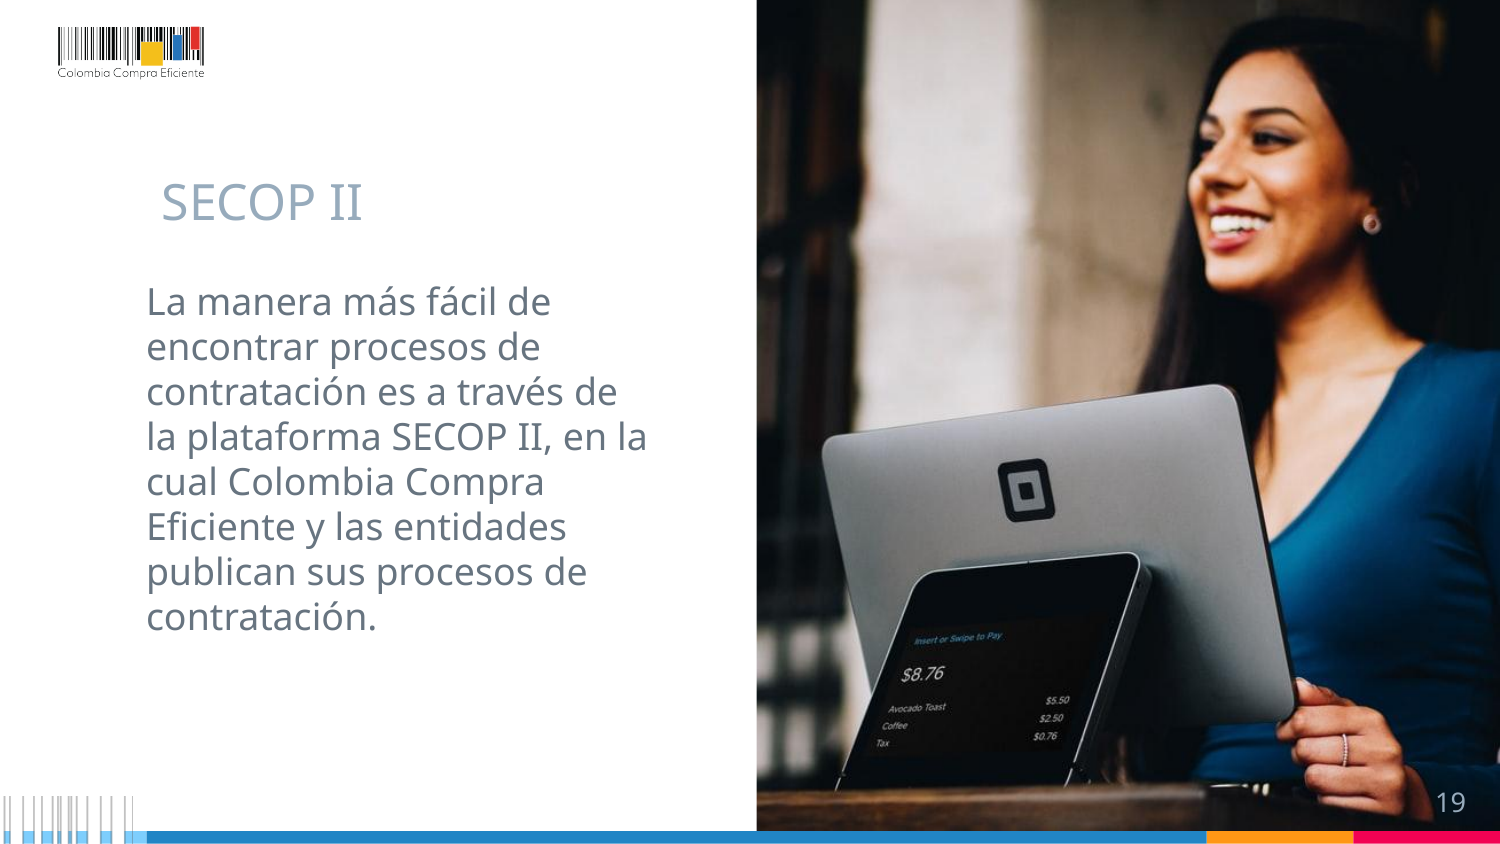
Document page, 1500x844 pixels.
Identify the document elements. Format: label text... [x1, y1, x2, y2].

title SECOP II [146, 137, 655, 246]
picture [756, 0, 1500, 831]
list La manera más fácil de encontrar procesos de contratación es a través de la plataforma SECOP II, en la cual Colombia Compra Eficiente y las entidades publican sus procesos de contratación. [130, 262, 670, 532]
picture [0, 795, 134, 844]
picture [58, 26, 204, 80]
